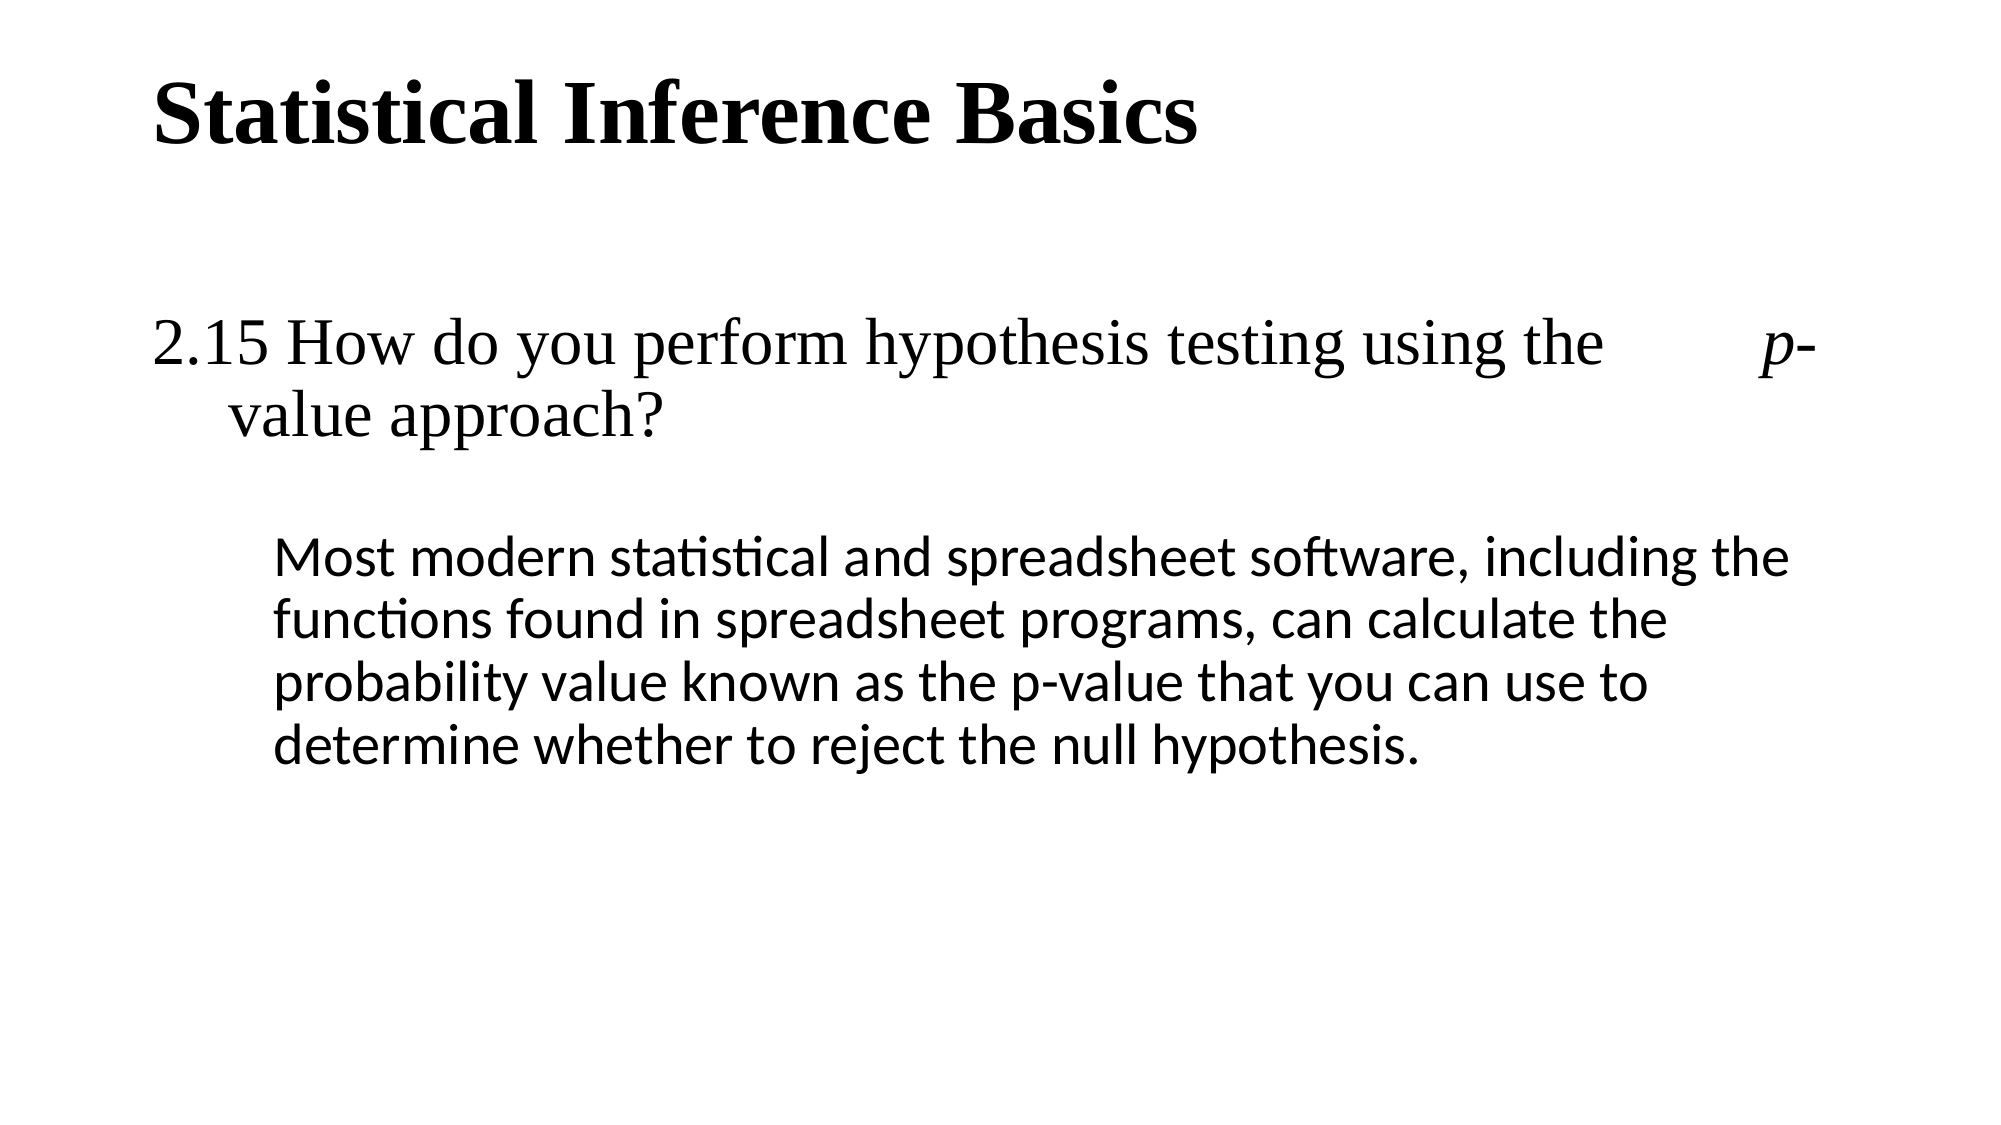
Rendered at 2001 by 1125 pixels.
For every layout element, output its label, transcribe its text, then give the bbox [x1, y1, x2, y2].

list 2.15 How do you perform hypothesis testing using the p-value approach? Most modern statistical and spreadsheet software, including the functions found in spreadsheet programs, can calculate the probability value known as the p-value that you can use to determine whether to reject the null hypothesis. [137, 299, 1863, 1014]
title Statistical Inference Basics [137, 59, 1863, 278]
